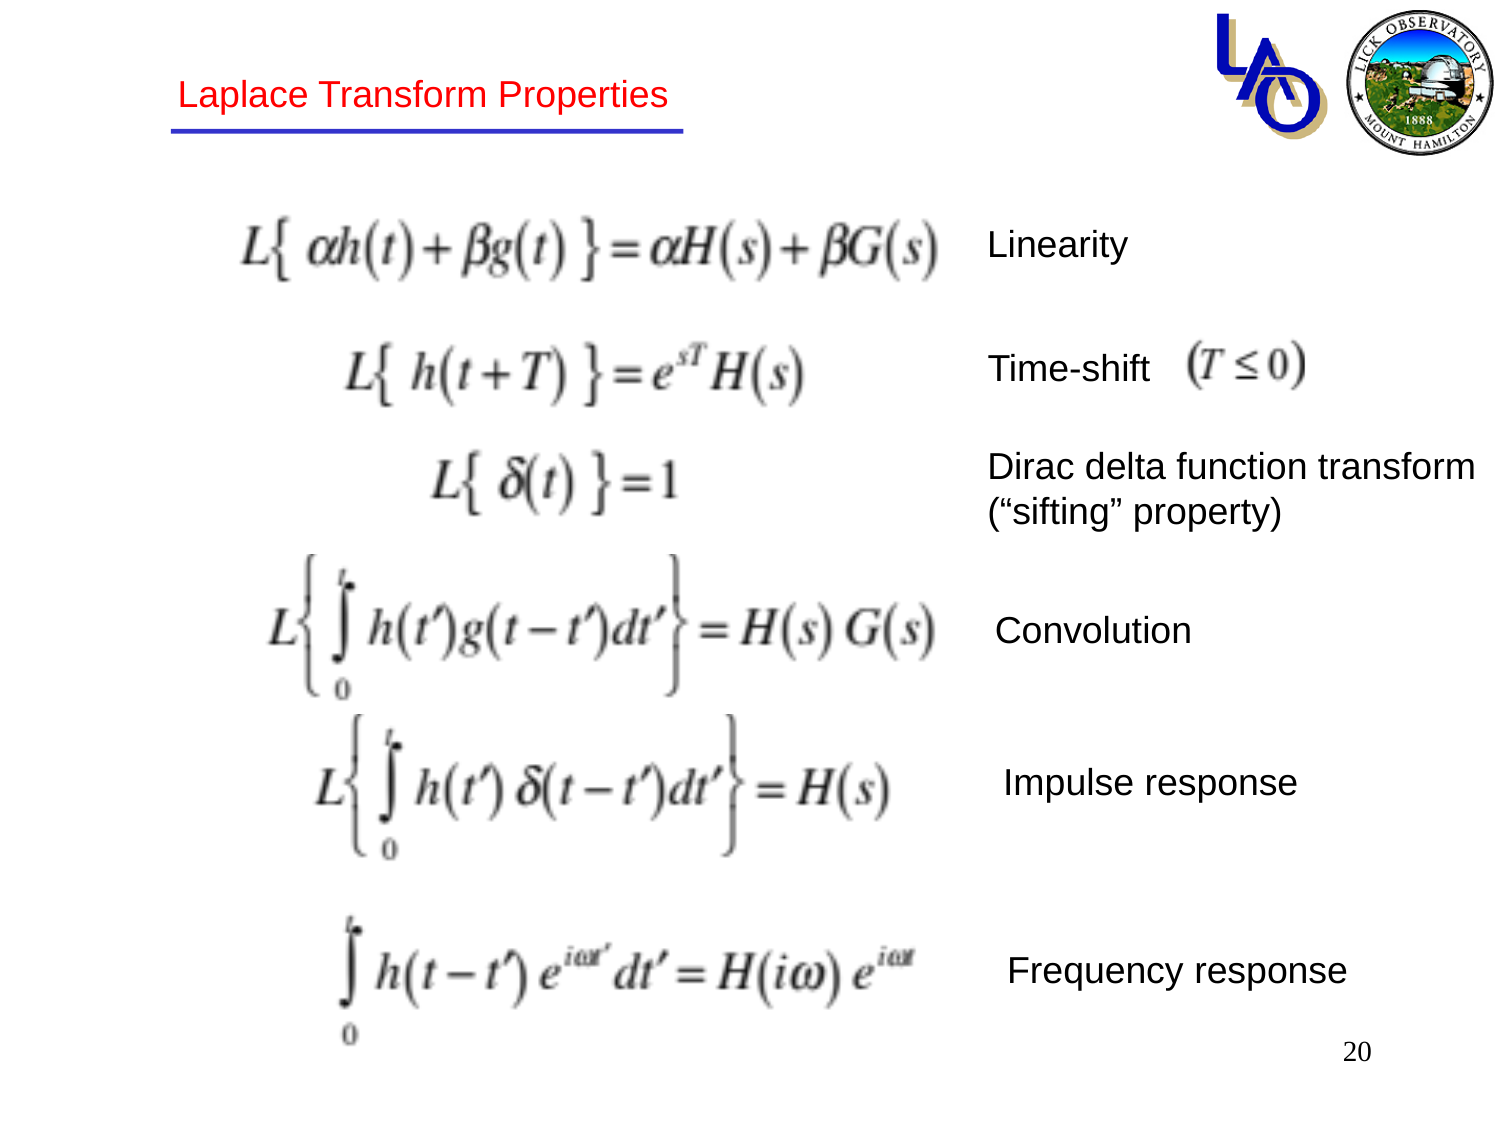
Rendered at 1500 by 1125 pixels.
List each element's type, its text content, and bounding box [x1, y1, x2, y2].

picture [1344, 9, 1495, 157]
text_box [235, 210, 940, 287]
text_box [308, 714, 892, 865]
text_box Impulse response [988, 751, 1314, 811]
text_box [1181, 336, 1306, 394]
text_box Frequency response [992, 938, 1363, 998]
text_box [338, 336, 810, 412]
text_box Convolution [980, 598, 1207, 659]
text_box Time-shift [972, 336, 1166, 397]
text_box Laplace Transform Properties [162, 62, 684, 122]
slide_number 20 [1074, 1024, 1388, 1101]
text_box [424, 444, 680, 521]
picture [1213, 9, 1331, 143]
text_box Linearity [972, 212, 1144, 273]
text_box Dirac delta function transform (“sifting” property) [972, 434, 1492, 540]
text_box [325, 903, 917, 1047]
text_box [261, 554, 936, 705]
